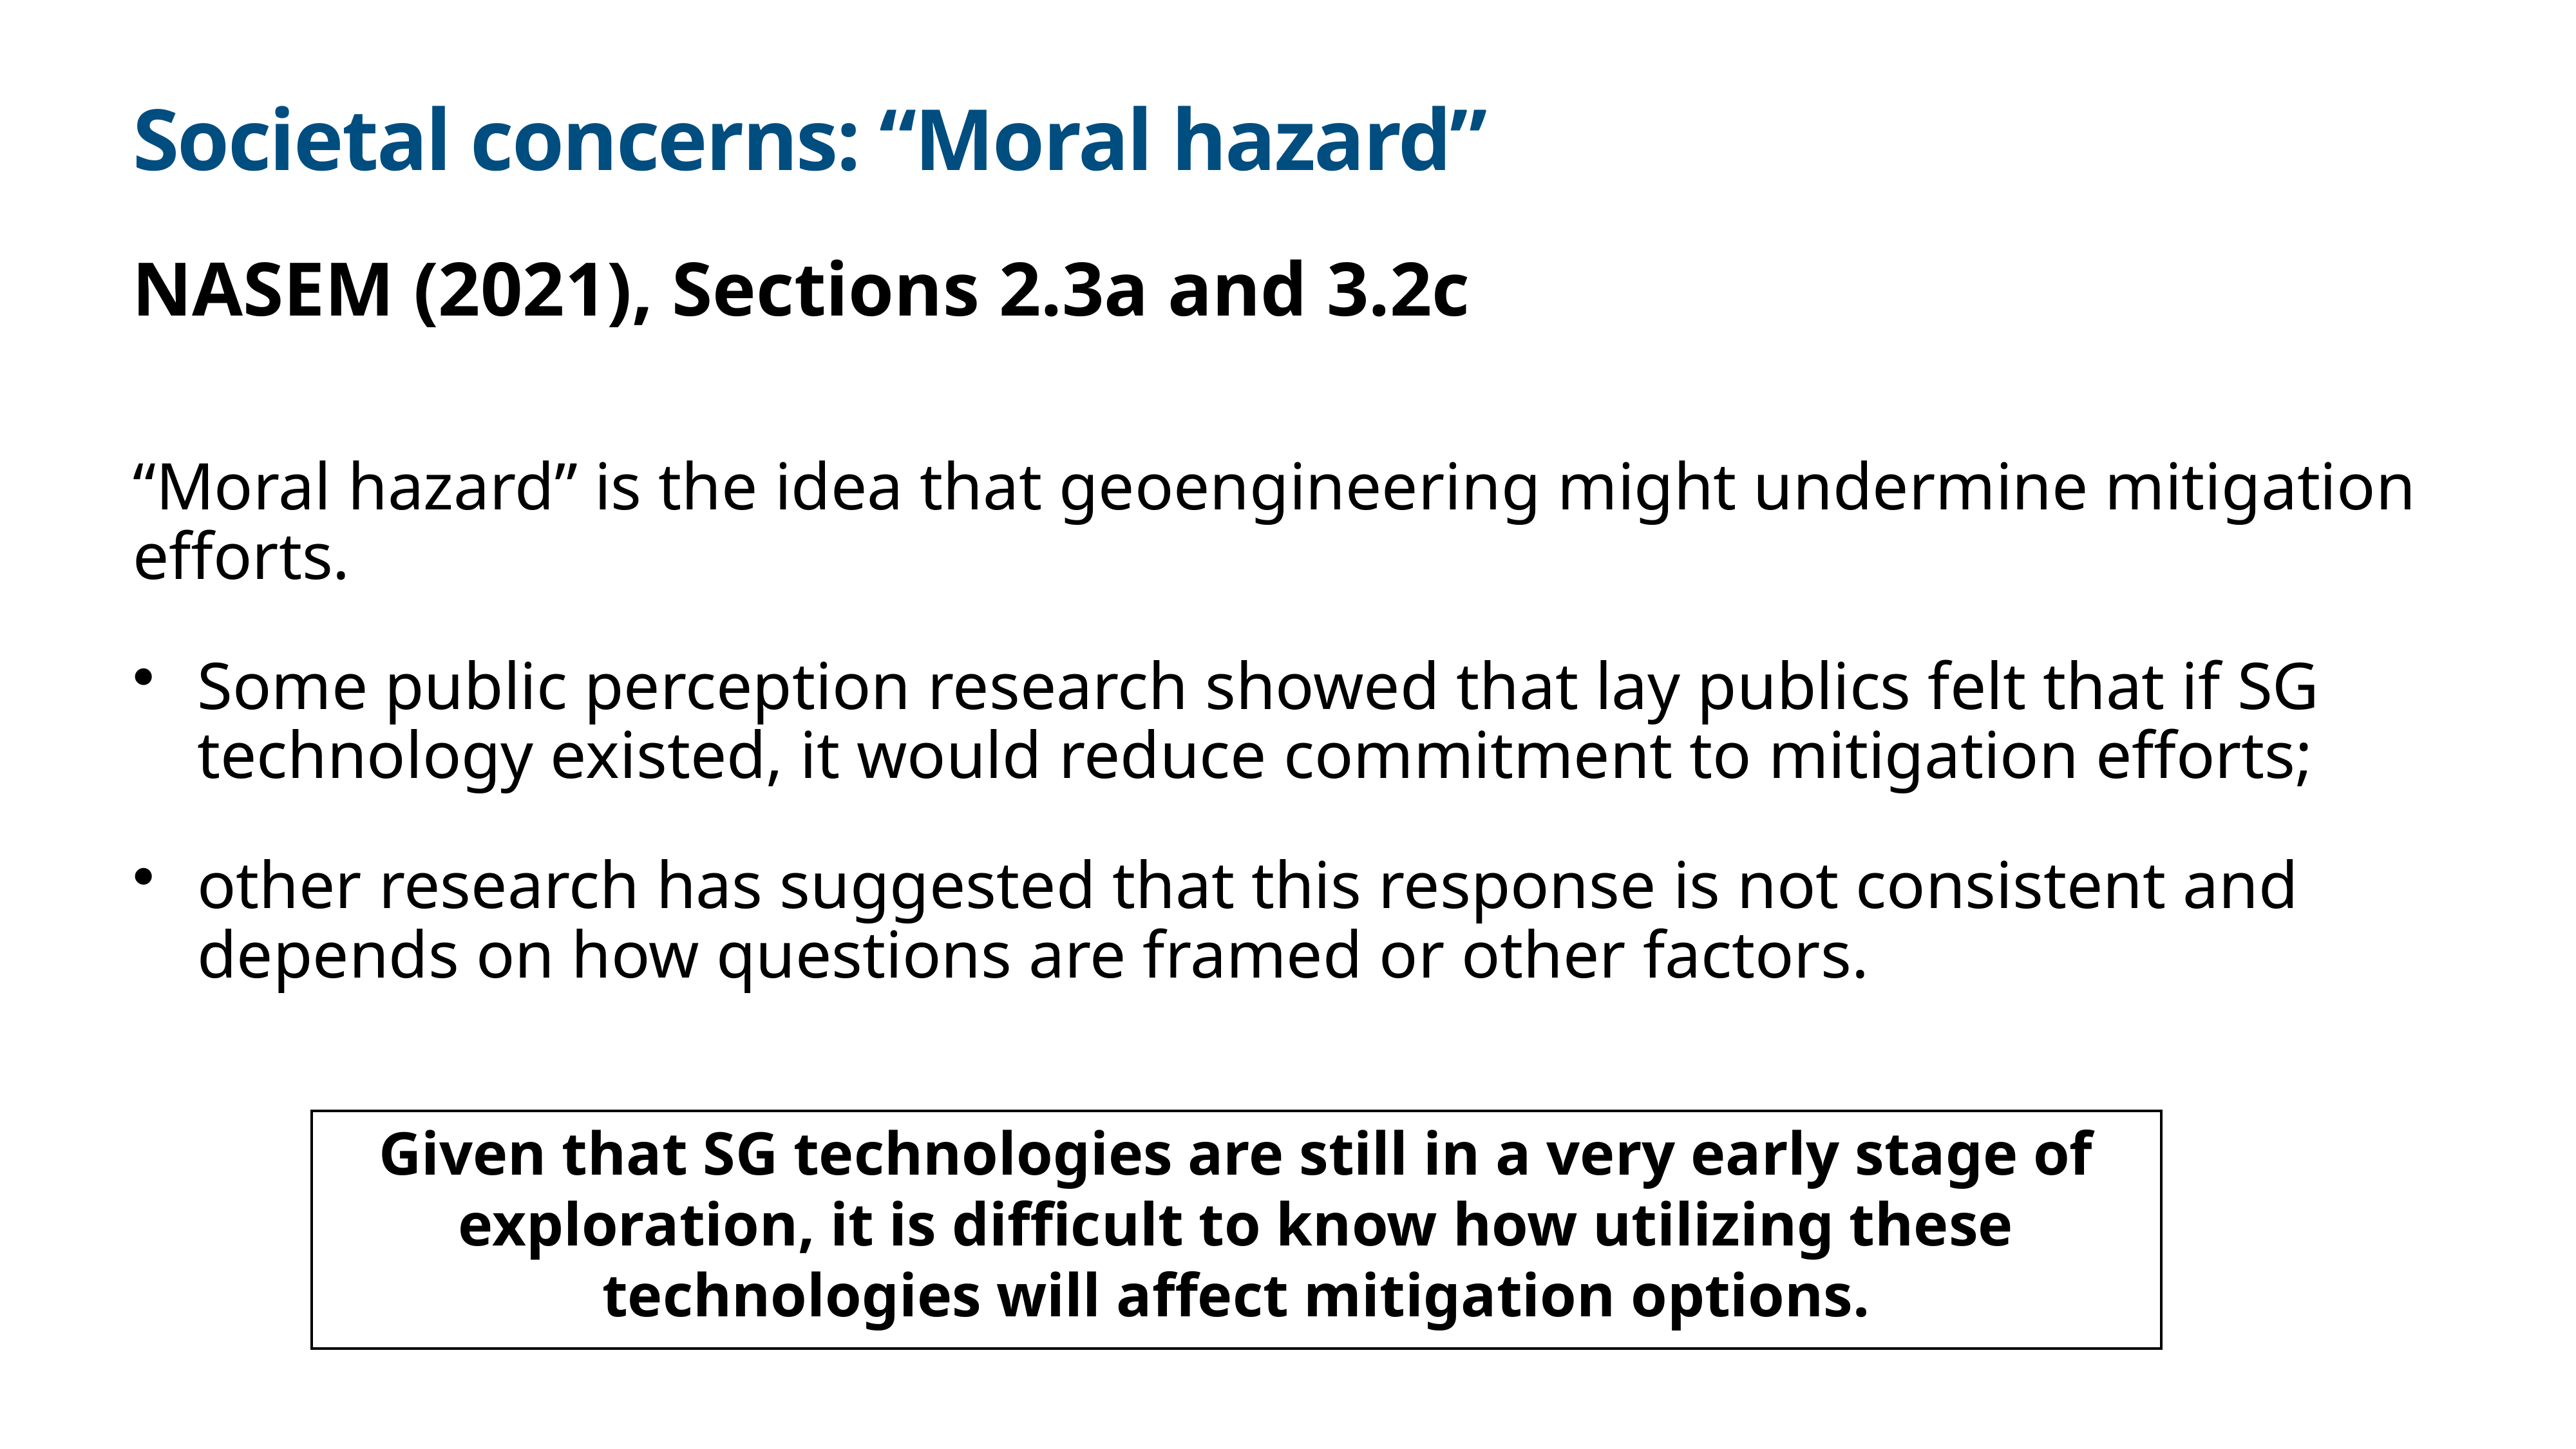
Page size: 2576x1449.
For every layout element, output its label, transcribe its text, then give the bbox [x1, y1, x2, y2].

list NASEM (2021), Sections 2.3a and 3.2c [127, 236, 2449, 337]
title Societal concerns: “Moral hazard” [127, 100, 2449, 236]
text_box Given that SG technologies are still in a very early stage of exploration, it is difficult to know how utilizing these technologies will affect mitigation options. [311, 1110, 2162, 1349]
list “Moral hazard” is the idea that geoengineering might undermine mitigation efforts. Some public perception research showed that lay publics felt that if SG technology existed, it would reduce commitment to mitigation efforts; other research has suggested that this response is not consistent and depends on how questions are framed or other factors. [127, 448, 2449, 1321]
